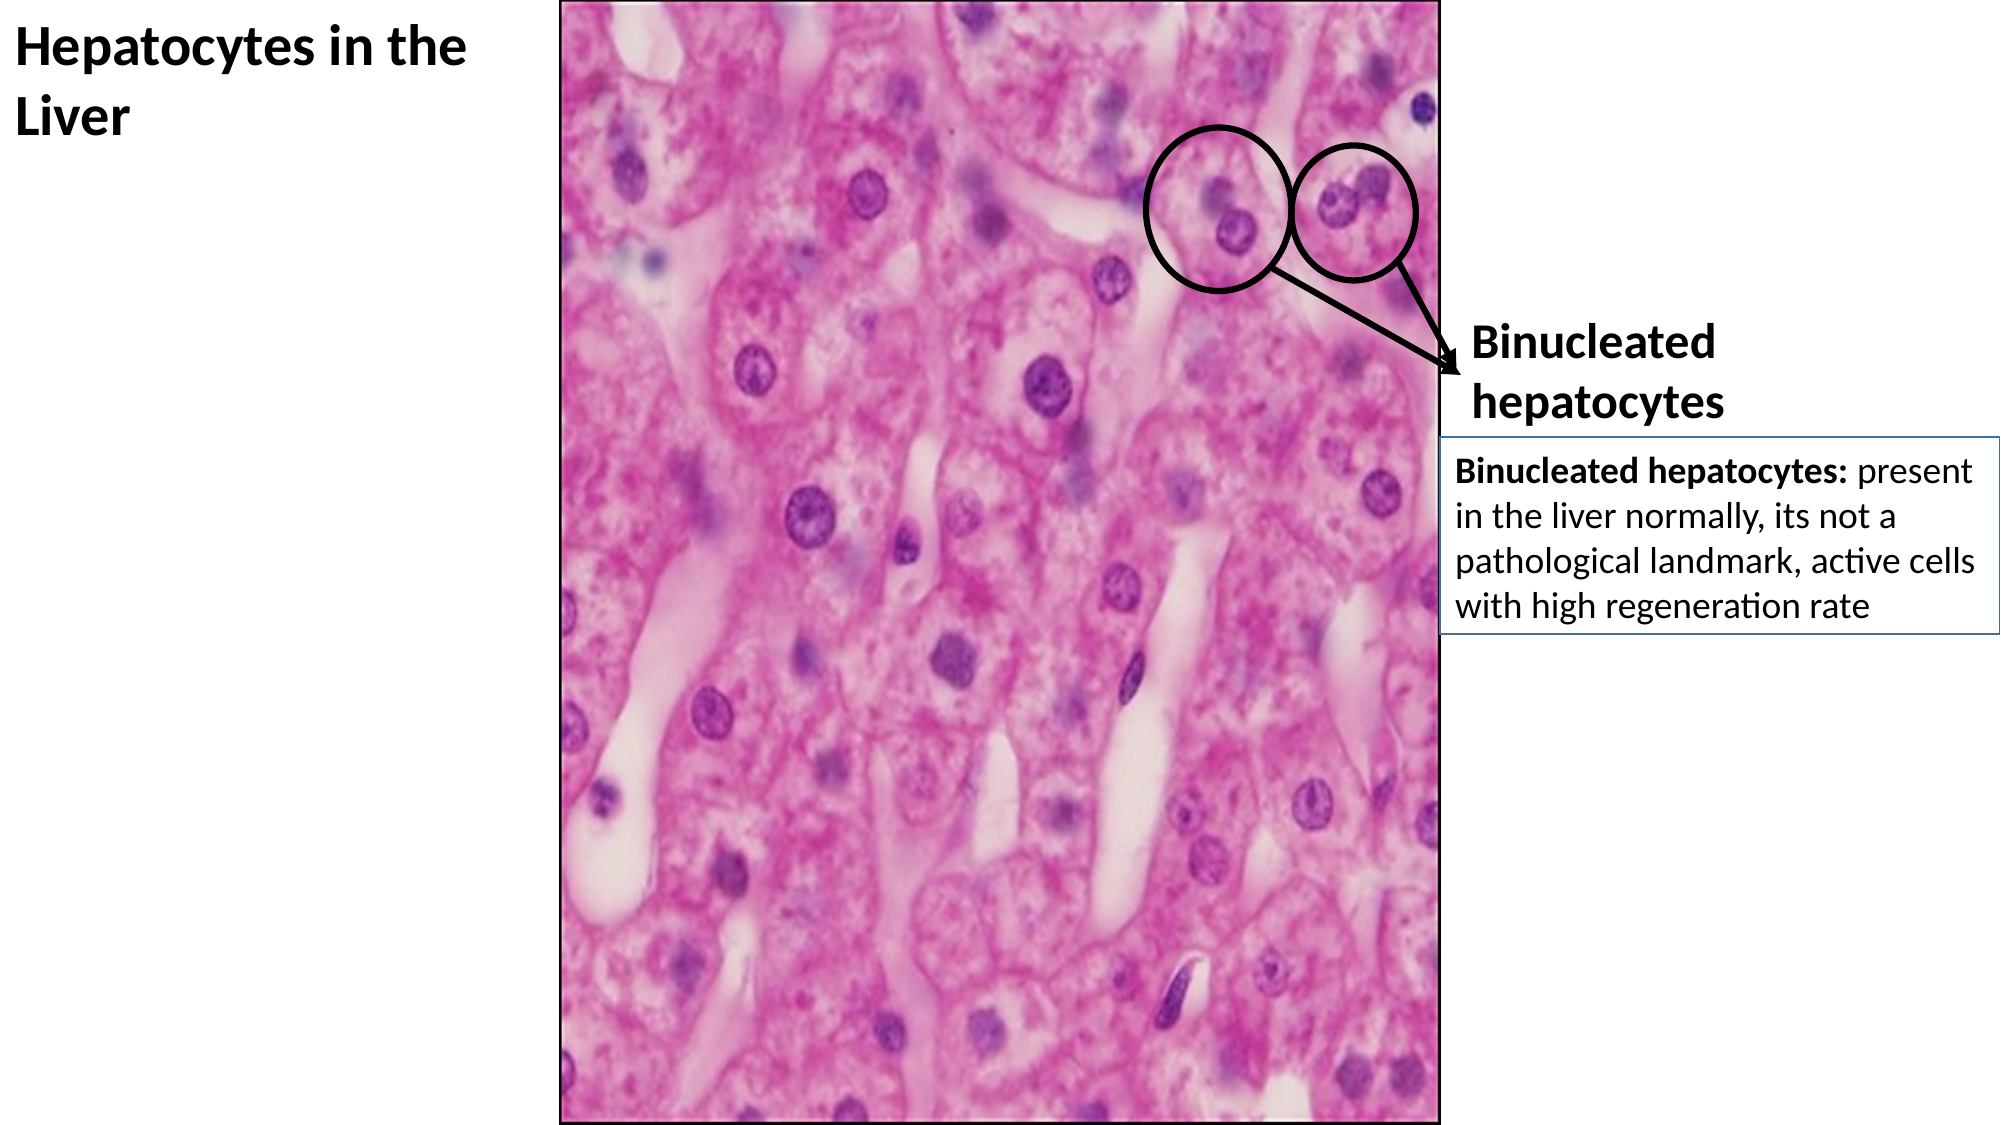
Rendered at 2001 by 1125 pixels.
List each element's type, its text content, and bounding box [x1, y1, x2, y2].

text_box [1397, 260, 1457, 370]
text_box Binucleated hepatocytes: present in the liver normally, its not a pathological landmark, active cells with high regeneration rate [1445, 437, 2000, 635]
picture [559, 0, 1441, 1125]
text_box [1269, 266, 1394, 376]
text_box Binucleated hepatocytes [1456, 300, 1743, 436]
text_box Hepatocytes in the Liver [0, 0, 519, 155]
